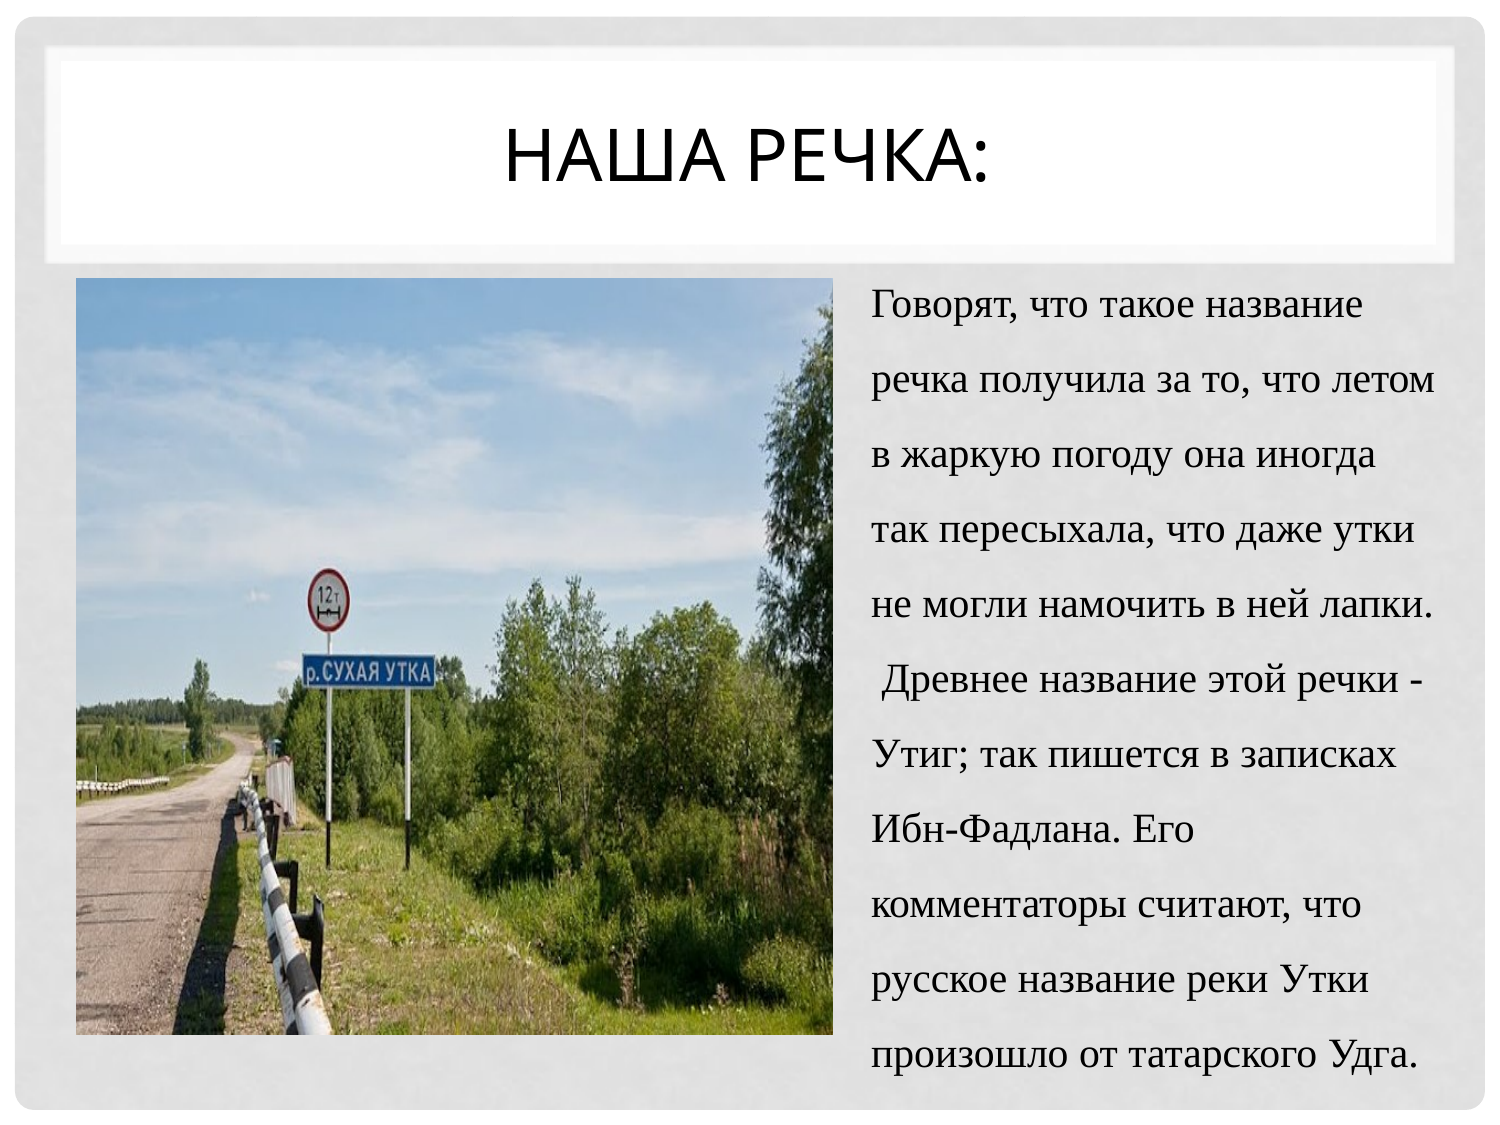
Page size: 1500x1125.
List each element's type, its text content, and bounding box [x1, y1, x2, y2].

title Наша речка: [69, 66, 1425, 238]
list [76, 278, 833, 1036]
text_box Говорят, что такое название речка получила за то, что летом в жаркую погоду она иногда так пересыхала, что даже утки не могли намочить в ней лапки. Древнее название этой речки - Утиг; так пишется в записках Ибн-Фадлана. Его комментаторы считают, что русское название реки Утки произошло от татарского Удга. [856, 243, 1459, 1125]
